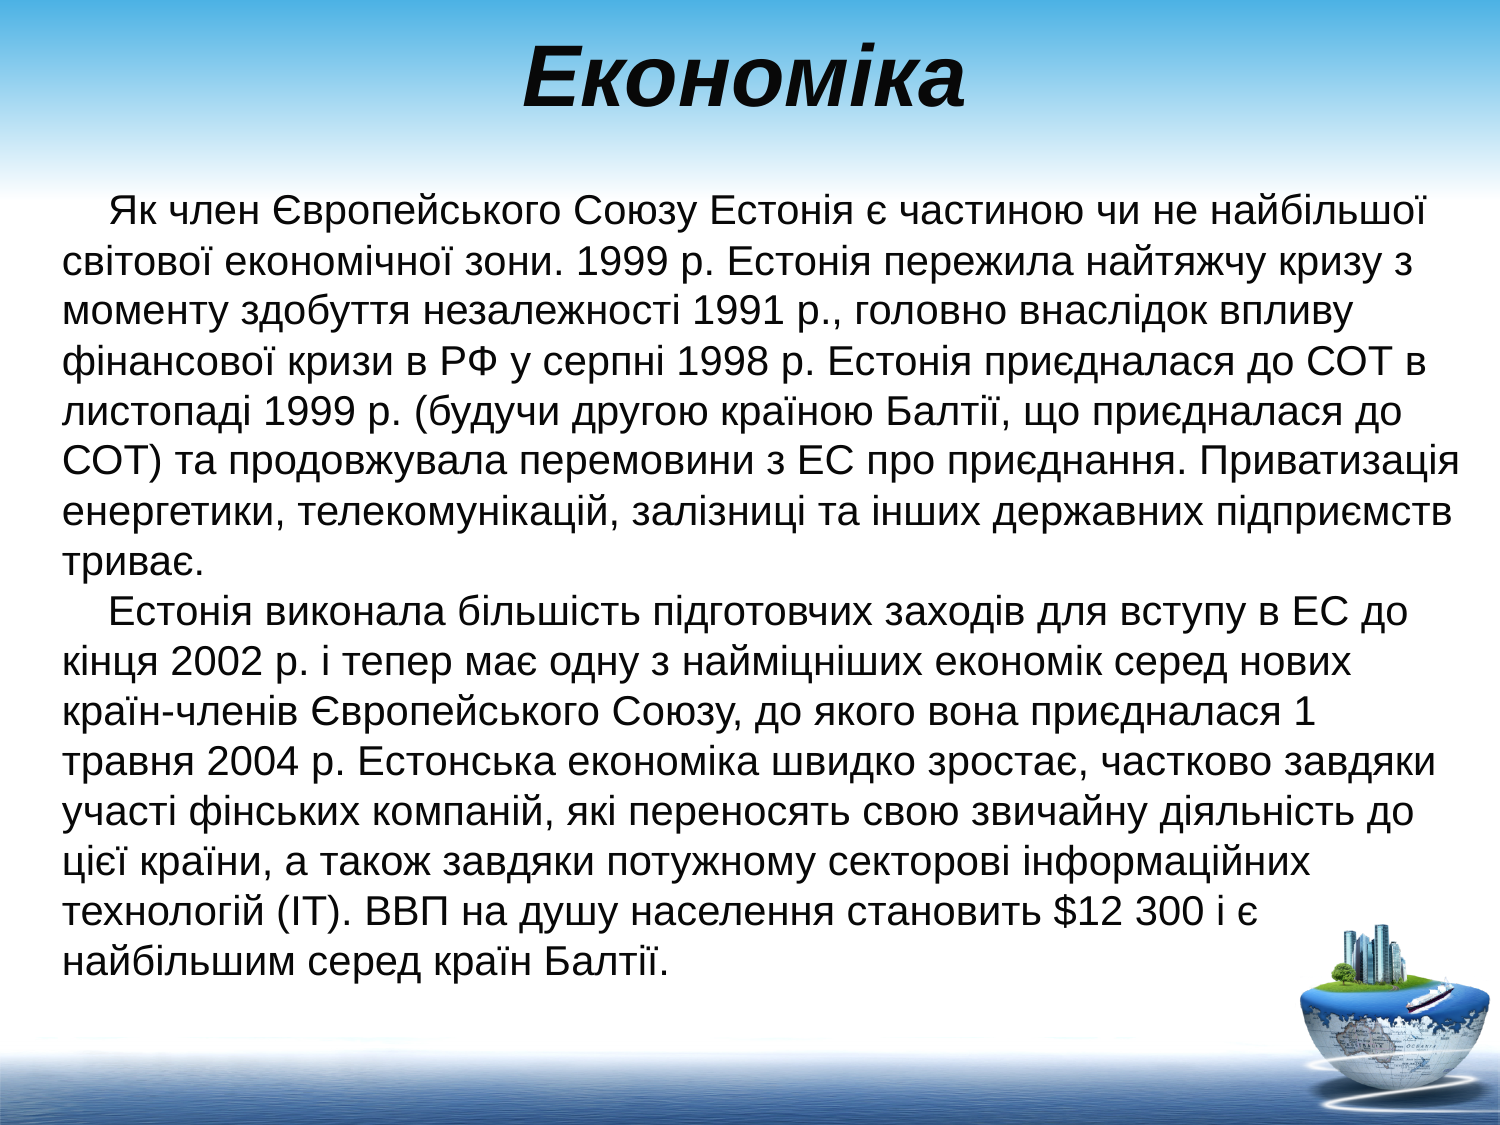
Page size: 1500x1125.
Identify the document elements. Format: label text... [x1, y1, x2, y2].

list Як член Європейського Союзу Естонія є частиною чи не найбільшої світової економічної зони. 1999 р. Естонія пережила найтяжчу кризу з моменту здобуття незалежності 1991 р., головно внаслідок впливу фінансової кризи в РФ у серпні 1998 р. Естонія приєдналася до СОТ в листопаді 1999 р. (будучи другою країною Балтії, що приєдналася до СОТ) та продовжувала перемовини з ЕС про приєднання. Приватизація енергетики, телекомунікацій, залізниці та інших державних підприємств триває. Естонія виконала більшість підготовчих заходів для вступу в ЕС до кінця 2002 р. і тепер має одну з найміцніших економік серед нових країн-членів Європейського Союзу, до якого вона приєдналася 1 травня 2004 р. Естонська економіка швидко зростає, частково завдяки участі фінських компаній, які переносять свою звичайну діяльність до цієї країни, а також завдяки потужному секторові інформаційних технологій (ІТ). ВВП на душу населення становить $12 300 і є найбільшим серед країн Балтії. [46, 175, 1477, 1038]
picture [0, 973, 1500, 1125]
title Економіка [70, 0, 1421, 143]
